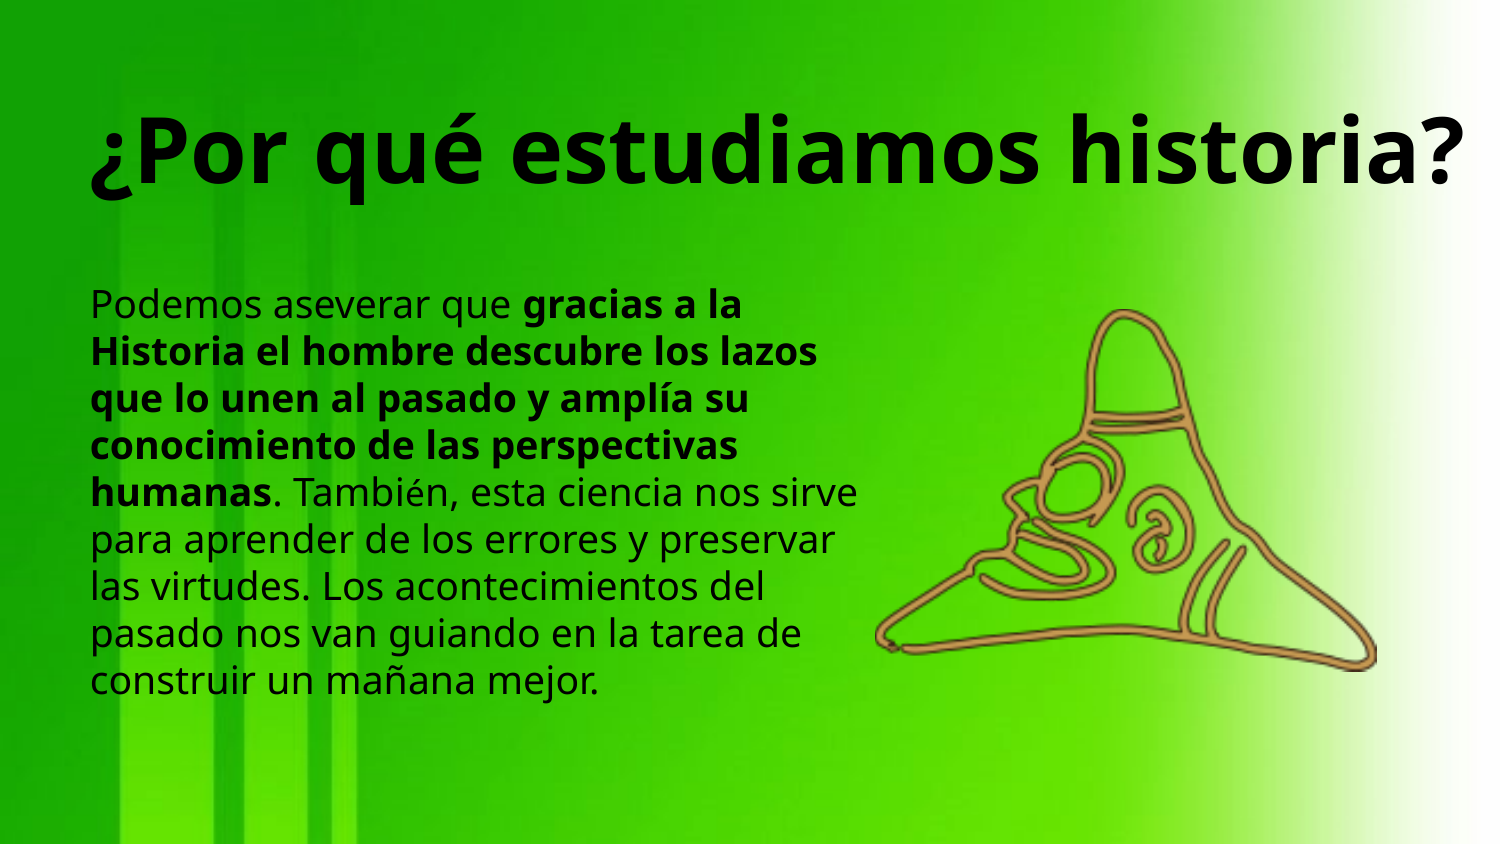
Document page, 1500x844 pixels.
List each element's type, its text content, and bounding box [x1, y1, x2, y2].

picture [0, 0, 1500, 844]
text_box ¿Por qué estudiamos historia? [74, 84, 1500, 216]
text_box Podemos aseverar que gracias a la Historia el hombre descubre los lazos que lo unen al pasado y amplía su conocimiento de las perspectivas humanas. También, esta ciencia nos sirve para aprender de los errores y preservar las virtudes. Los acontecimientos del pasado nos van guiando en la tarea de construir un mañana mejor. [74, 271, 877, 735]
